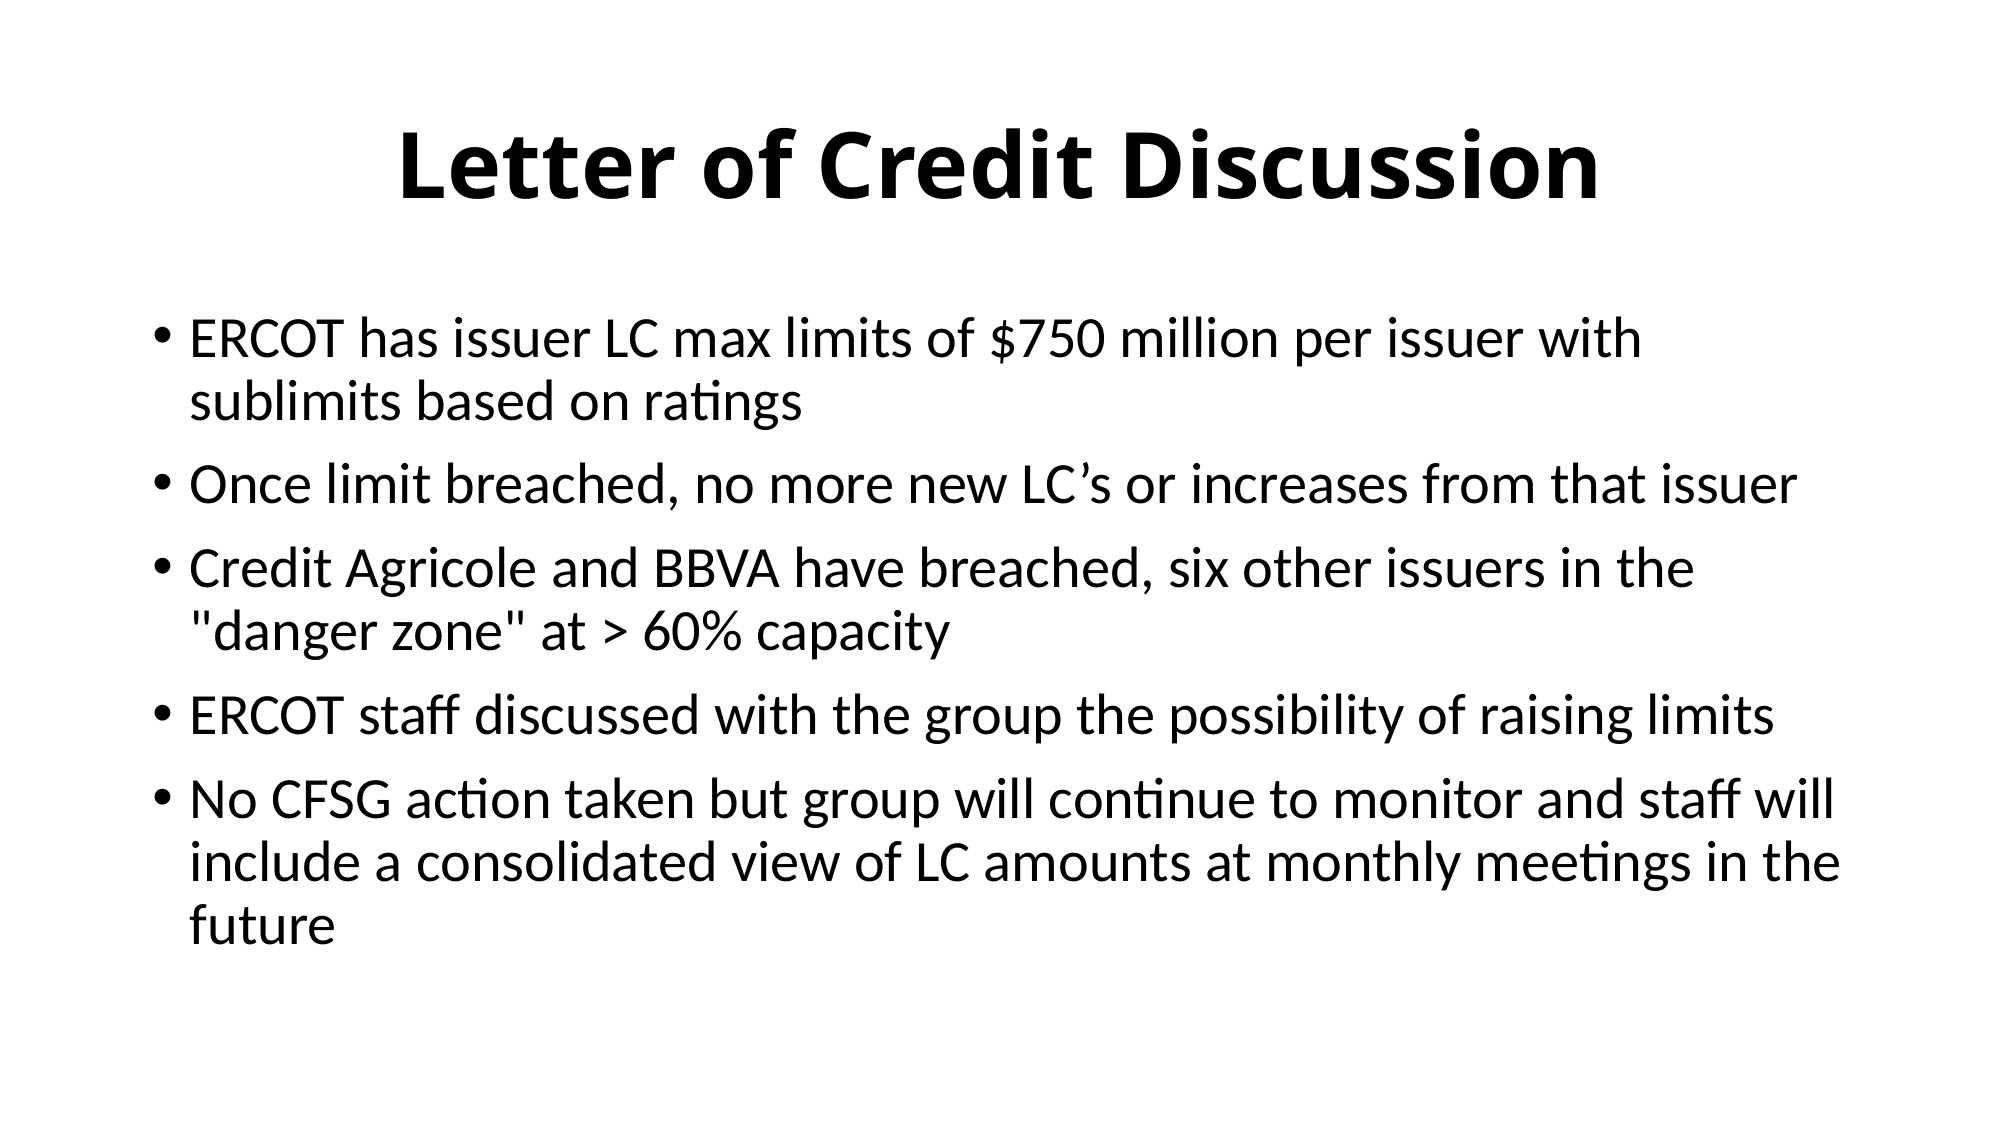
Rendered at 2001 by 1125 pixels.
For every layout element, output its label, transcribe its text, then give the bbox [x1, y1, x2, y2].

list ERCOT has issuer LC max limits of $750 million per issuer with sublimits based on ratings Once limit breached, no more new LC’s or increases from that issuer Credit Agricole and BBVA have breached, six other issuers in the "danger zone" at > 60% capacity ERCOT staff discussed with the group the possibility of raising limits No CFSG action taken but group will continue to monitor and staff will include a consolidated view of LC amounts at monthly meetings in the future [137, 299, 1863, 1014]
title Letter of Credit Discussion [137, 59, 1863, 278]
